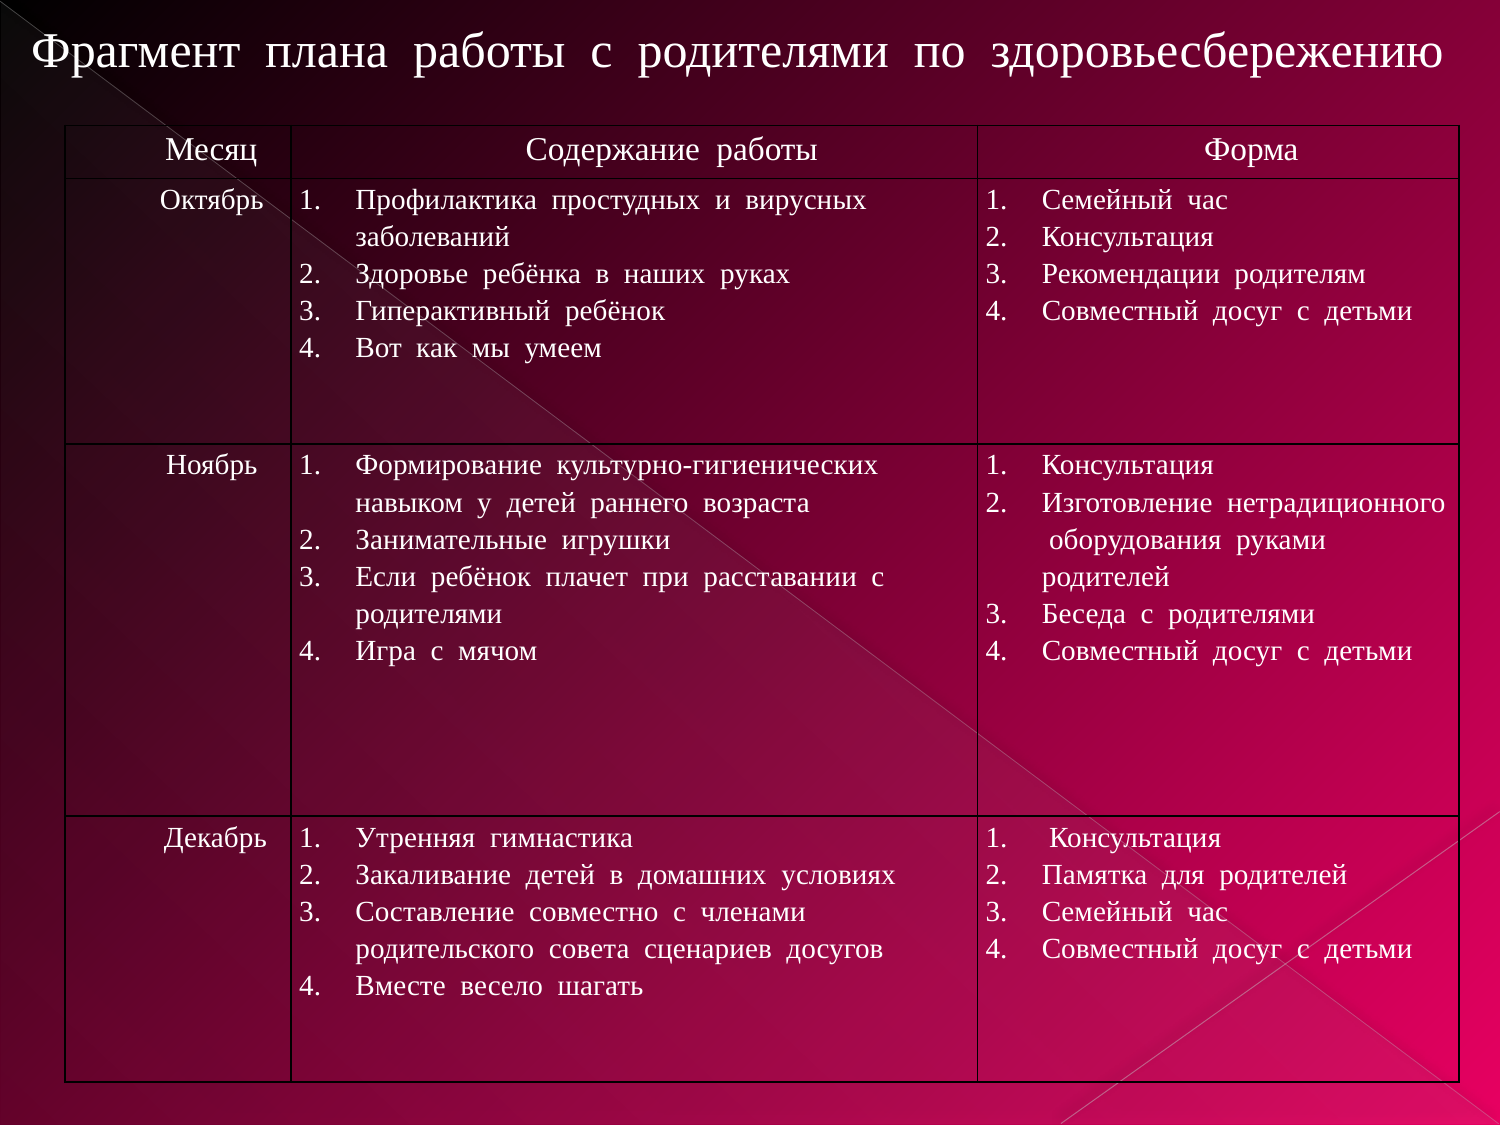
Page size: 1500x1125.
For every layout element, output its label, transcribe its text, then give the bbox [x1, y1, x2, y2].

table_cell Октябрь [66, 179, 290, 443]
text_box Фрагмент плана работы с родителями по здоровьесбережению [8, 10, 1492, 131]
table_cell Ноябрь [66, 445, 290, 815]
table_cell Консультация Изготовление нетрадиционного оборудования руками родителей Беседа с родителями Совместный досуг с детьми [978, 445, 1458, 815]
table_header Месяц [66, 131, 290, 178]
table_header Форма [978, 131, 1458, 178]
table_cell Консультация Памятка для родителей Семейный час Совместный досуг с детьми [978, 817, 1458, 1081]
table_cell Декабрь [66, 817, 290, 1081]
table_cell Семейный час Консультация Рекомендации родителям Совместный досуг с детьми [978, 179, 1458, 443]
table_cell Формирование культурно-гигиенических навыком у детей раннего возраста Занимательные игрушки Если ребёнок плачет при расставании с родителями Игра с мячом [292, 445, 977, 815]
table_header Содержание работы [292, 131, 977, 178]
table_cell Профилактика простудных и вирусных заболеваний Здоровье ребёнка в наших руках Гиперактивный ребёнок Вот как мы умеем [292, 179, 977, 443]
table_cell Утренняя гимнастика Закаливание детей в домашних условиях Составление совместно с членами родительского совета сценариев досугов Вместе весело шагать [292, 817, 977, 1081]
